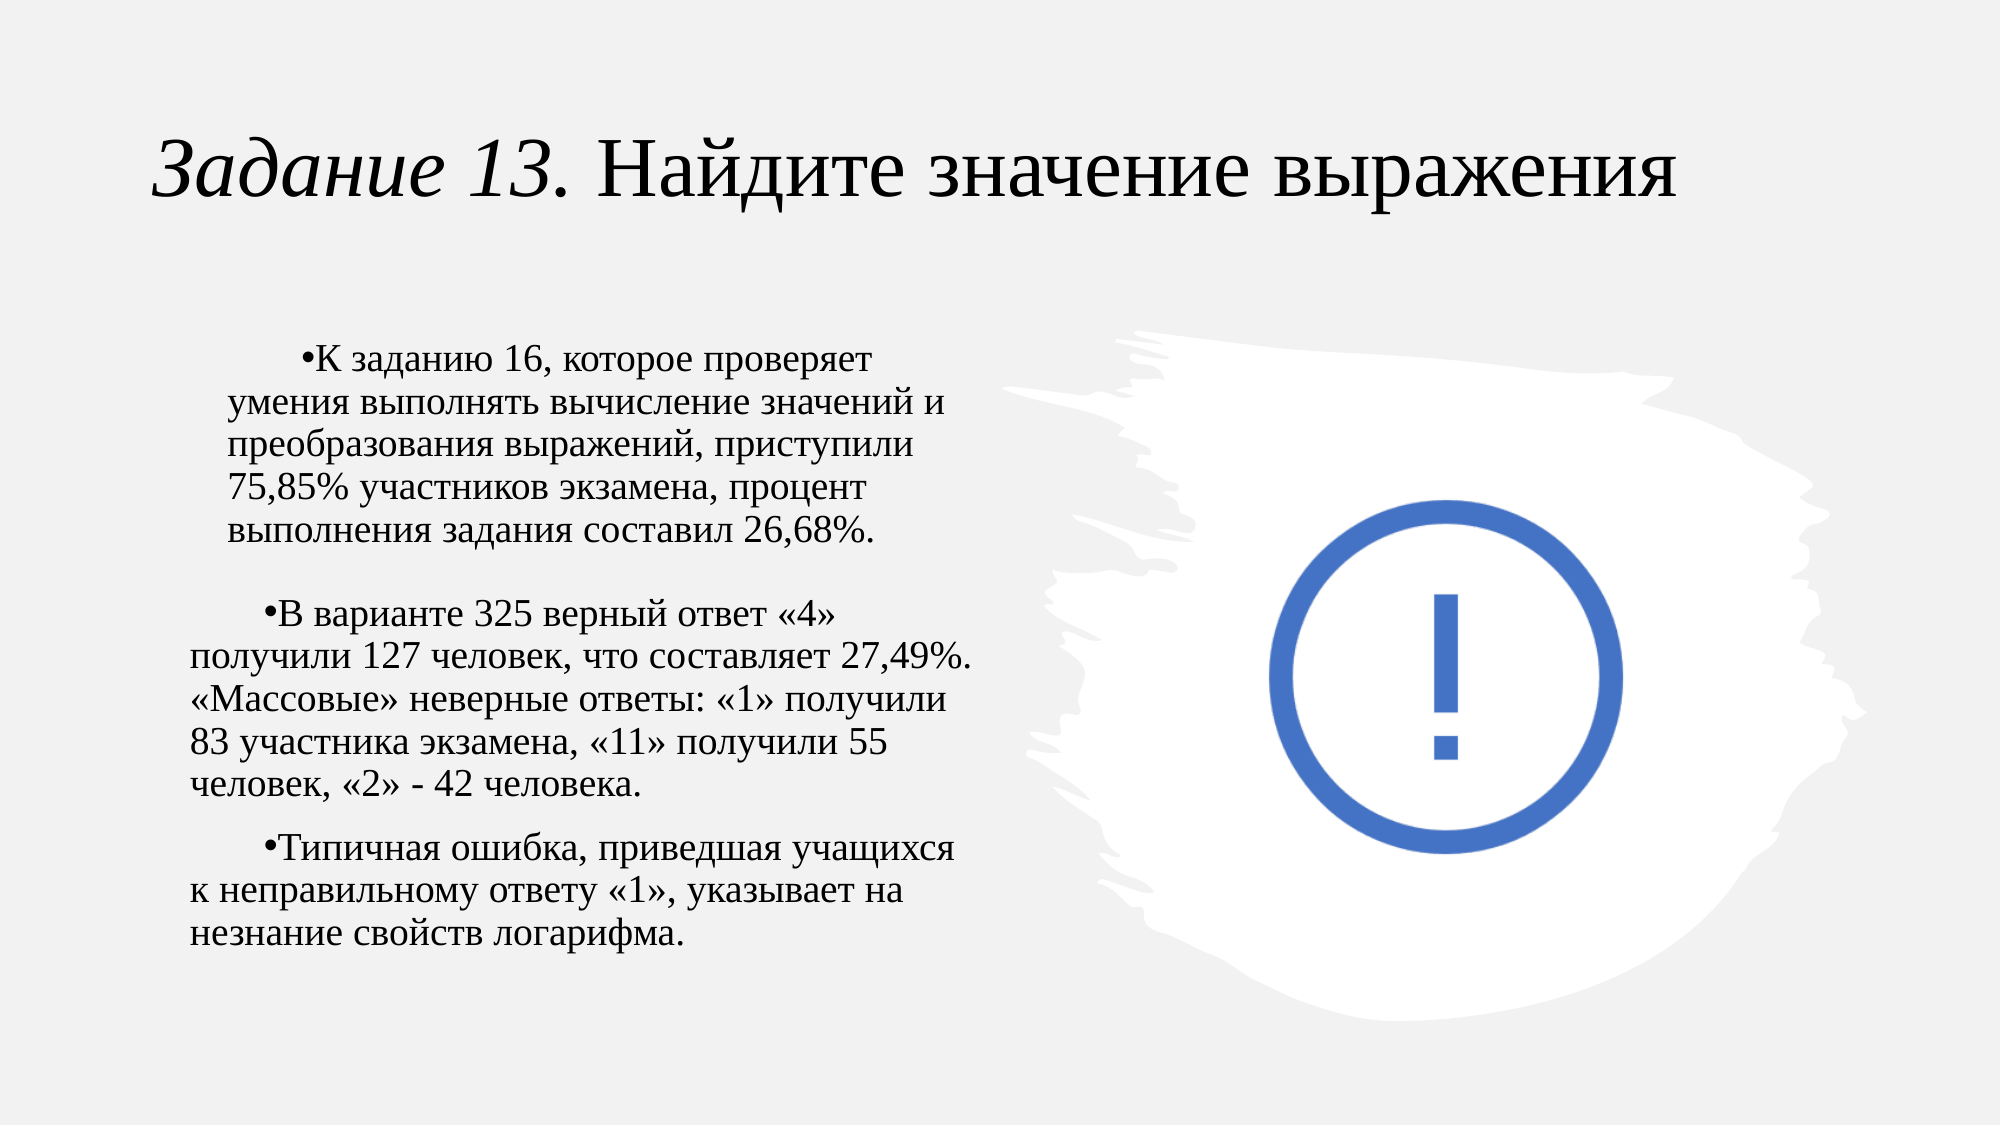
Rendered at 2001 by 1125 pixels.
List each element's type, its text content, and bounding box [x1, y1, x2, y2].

text_box [1003, 331, 1866, 1021]
text_box [0, 0, 2000, 1125]
list К заданию 16, которое проверяет умения выполнять вычисление значений и преобразования выражений, приступили 75,85% участников экзамена, процент выполнения задания составил 26,68%. В варианте 325 верный ответ «4» получили 127 человек, что составляет 27,49%. «Массовые» неверные ответы: «1» получили 83 участника экзамена, «11» получили 55 человек, «2» - 42 человека. Типичная ошибка, приведшая учащихся к неправильному ответу «1», указывает на незнание свойств логарифма. [137, 330, 1000, 1014]
picture [1222, 453, 1675, 906]
